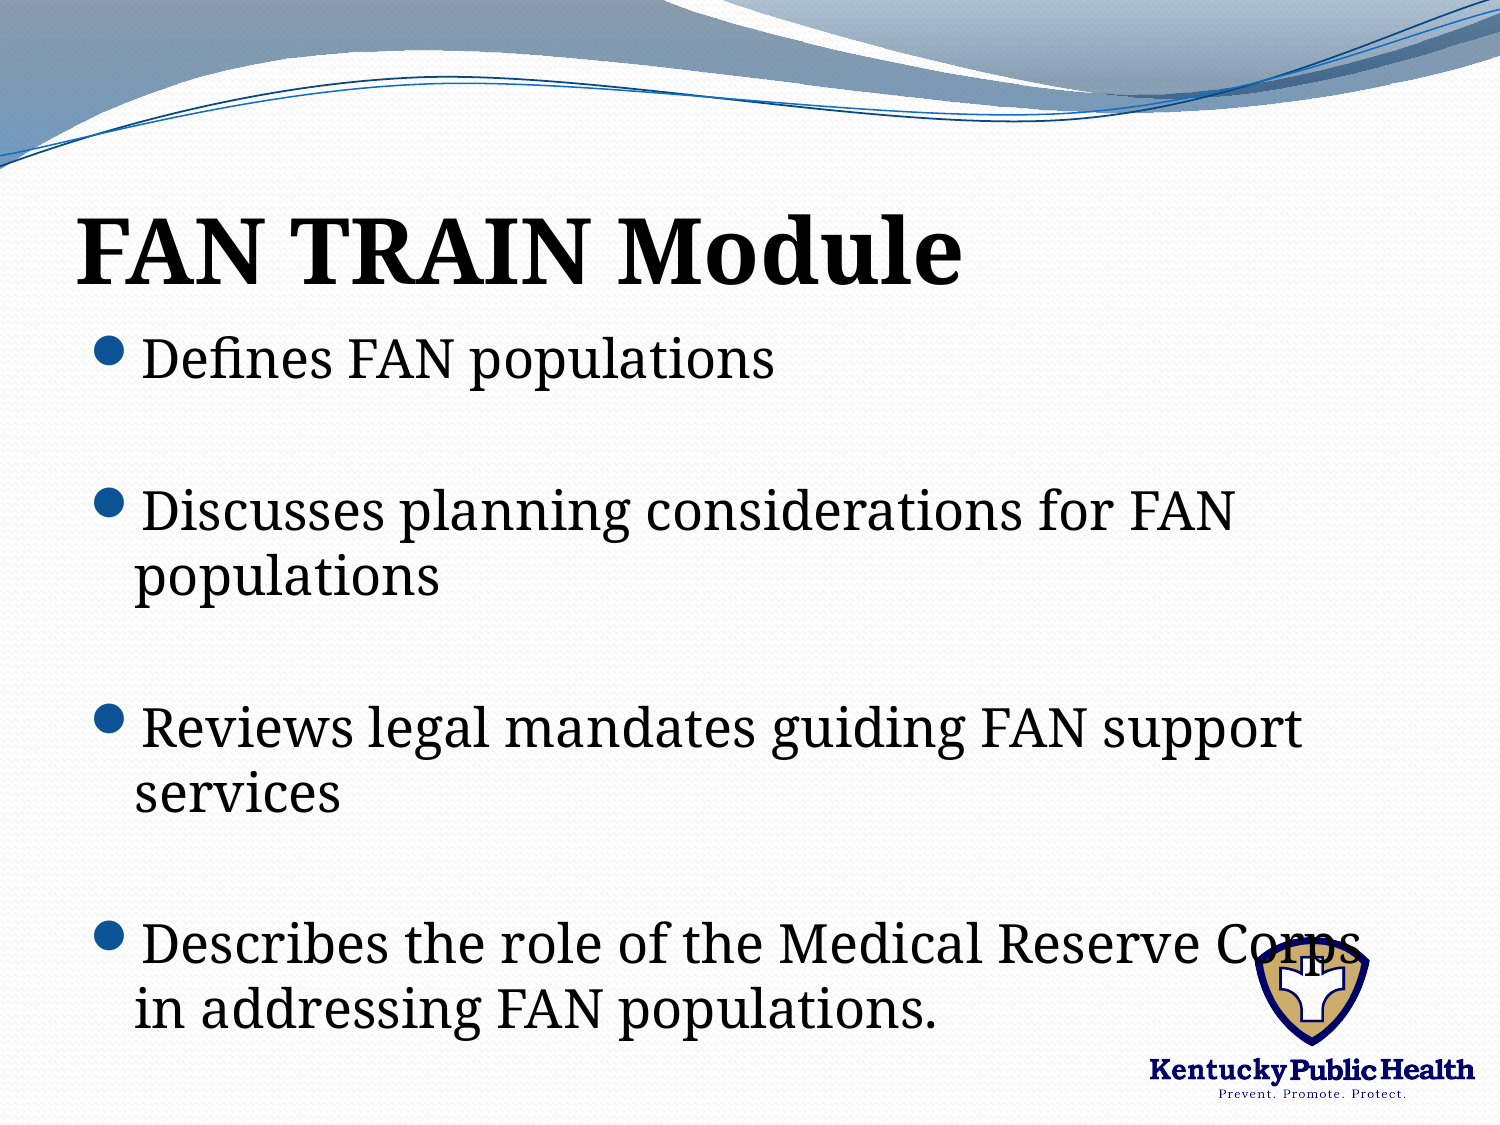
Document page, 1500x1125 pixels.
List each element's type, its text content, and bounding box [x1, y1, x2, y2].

list Defines FAN populations Discusses planning considerations for FAN populations Reviews legal mandates guiding FAN support services Describes the role of the Medical Reserve Corps in addressing FAN populations. [75, 317, 1425, 1038]
picture [1149, 937, 1475, 1098]
title FAN TRAIN Module [75, 115, 1425, 303]
